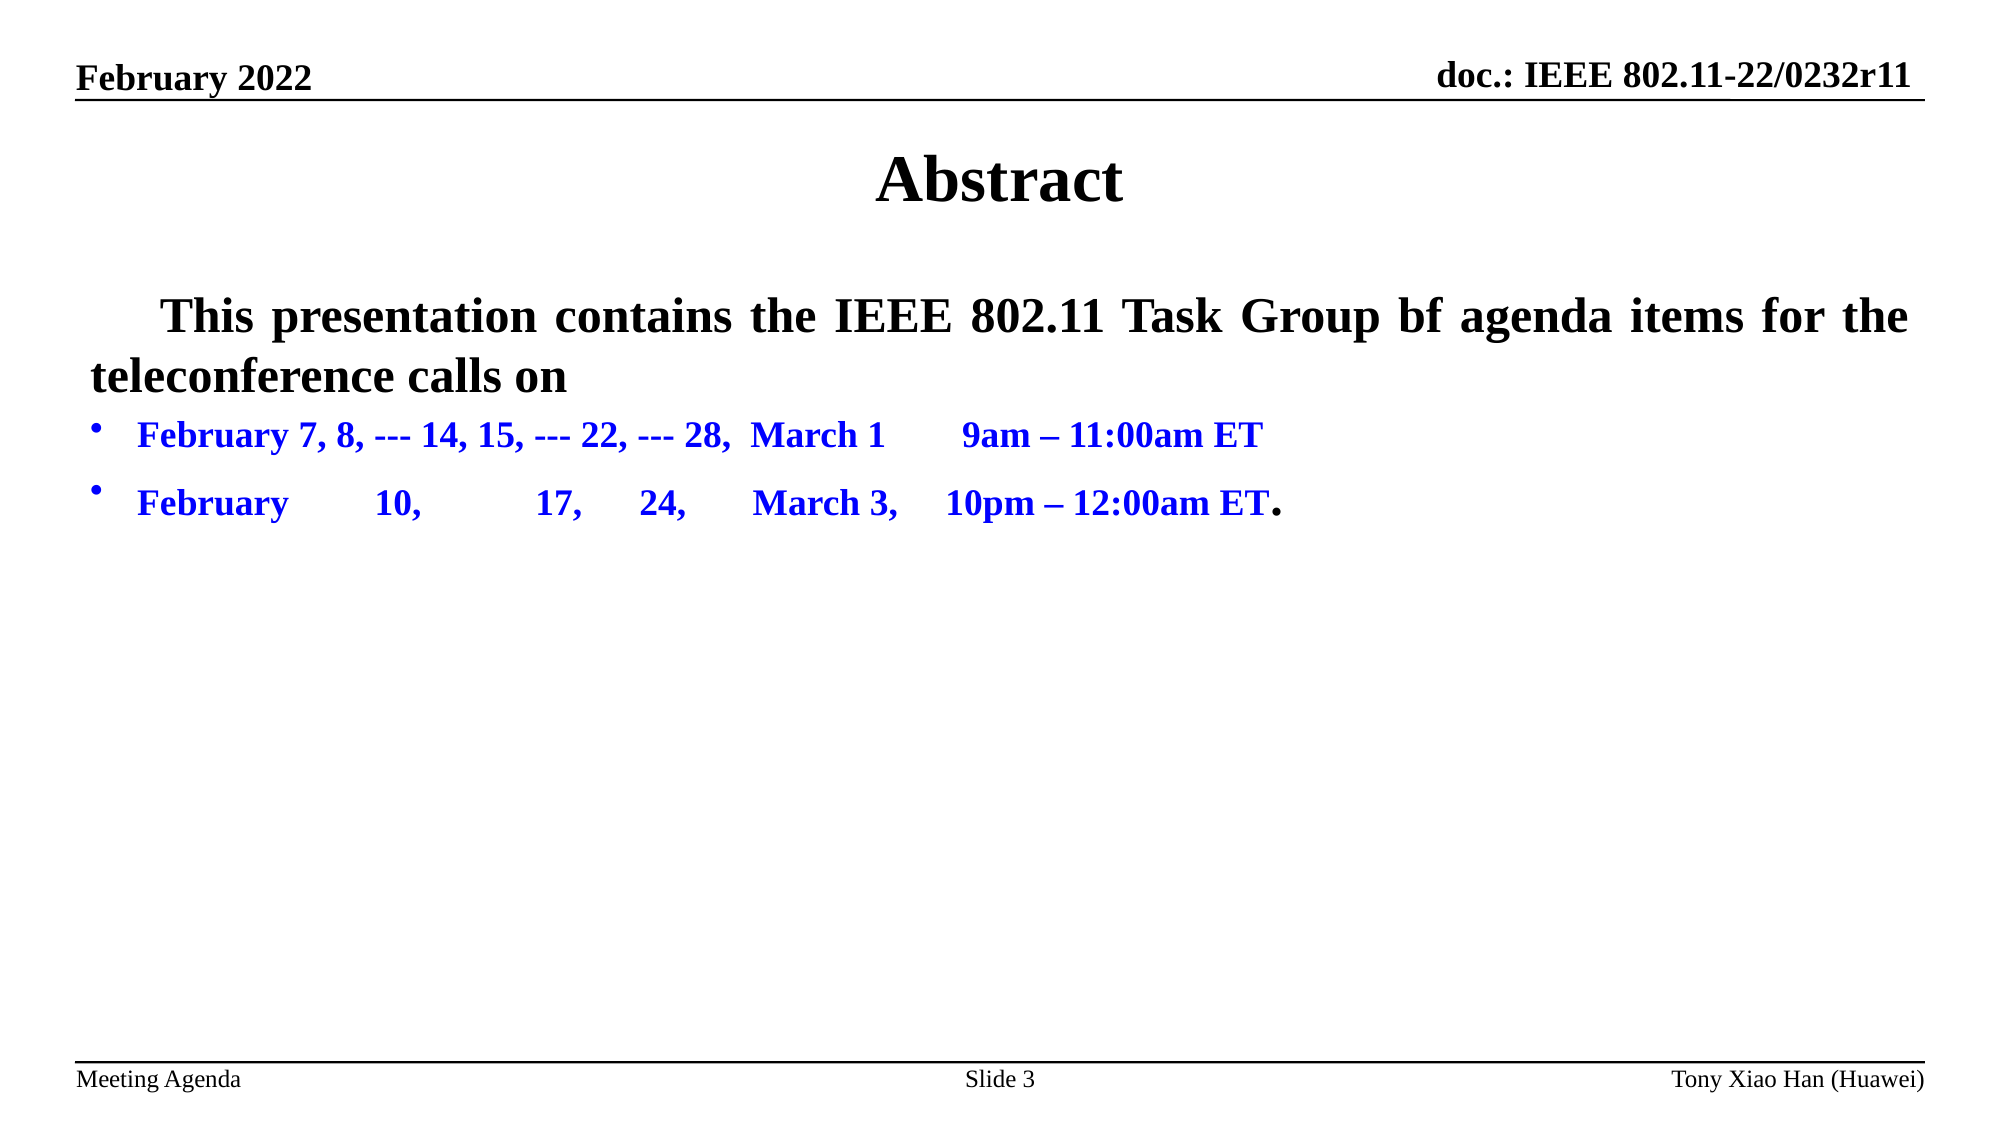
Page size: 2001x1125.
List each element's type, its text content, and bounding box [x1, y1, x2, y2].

text_box Abstract [362, 87, 1638, 263]
text_box This presentation contains the IEEE 802.11 Task Group bf agenda items for the teleconference calls on February 7, 8, --- 14, 15, --- 22, --- 28, March 1 9am – 11:00am ET February 10, 17, 24, March 3, 10pm – 12:00am ET. [75, 274, 1925, 950]
